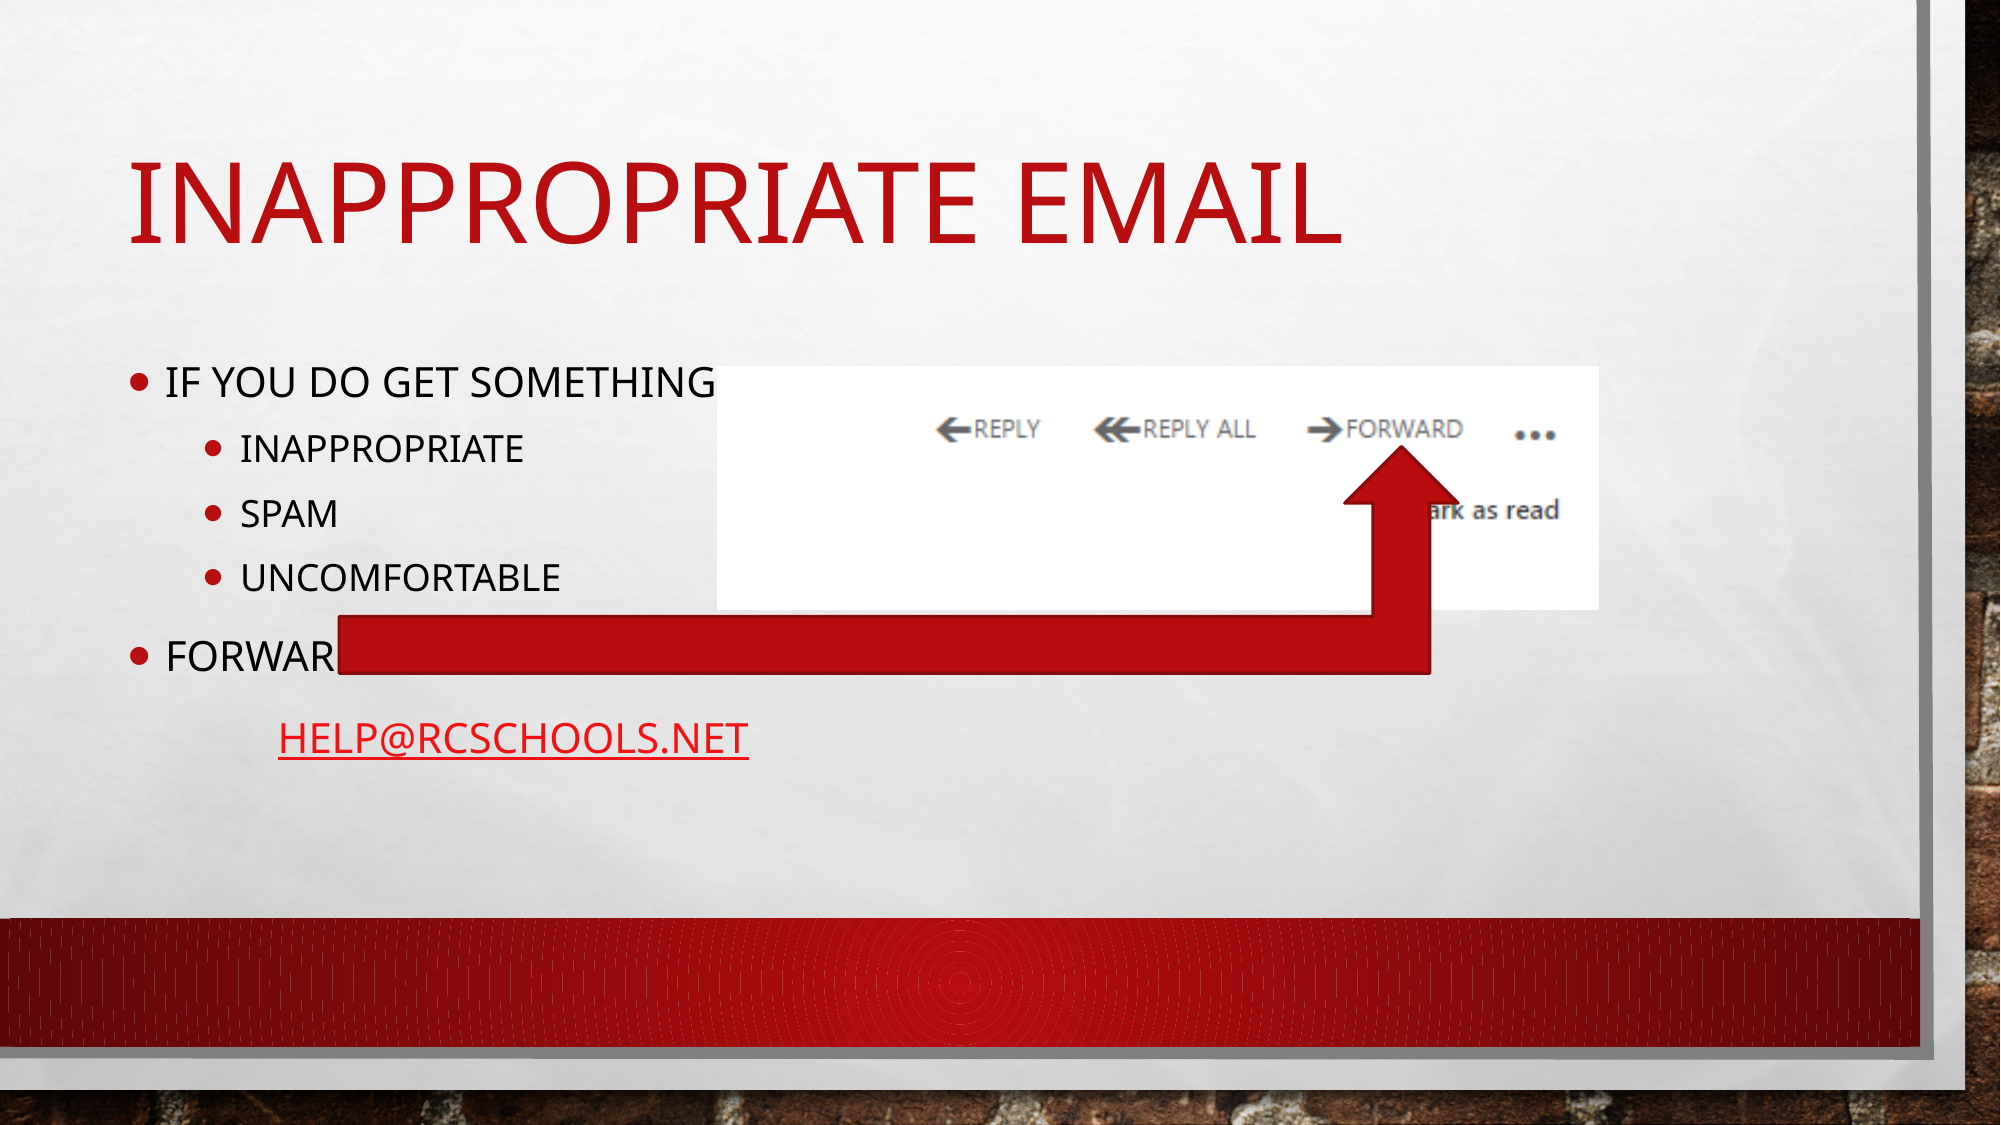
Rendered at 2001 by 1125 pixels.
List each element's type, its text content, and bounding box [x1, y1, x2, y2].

picture [717, 366, 1599, 611]
list If you do get something Inappropriate Spam Uncomfortable Forward help@rcschools.net [112, 338, 1818, 882]
picture [0, 0, 2000, 1125]
title Inappropriate email [112, 112, 1818, 302]
text_box [337, 611, 1432, 675]
